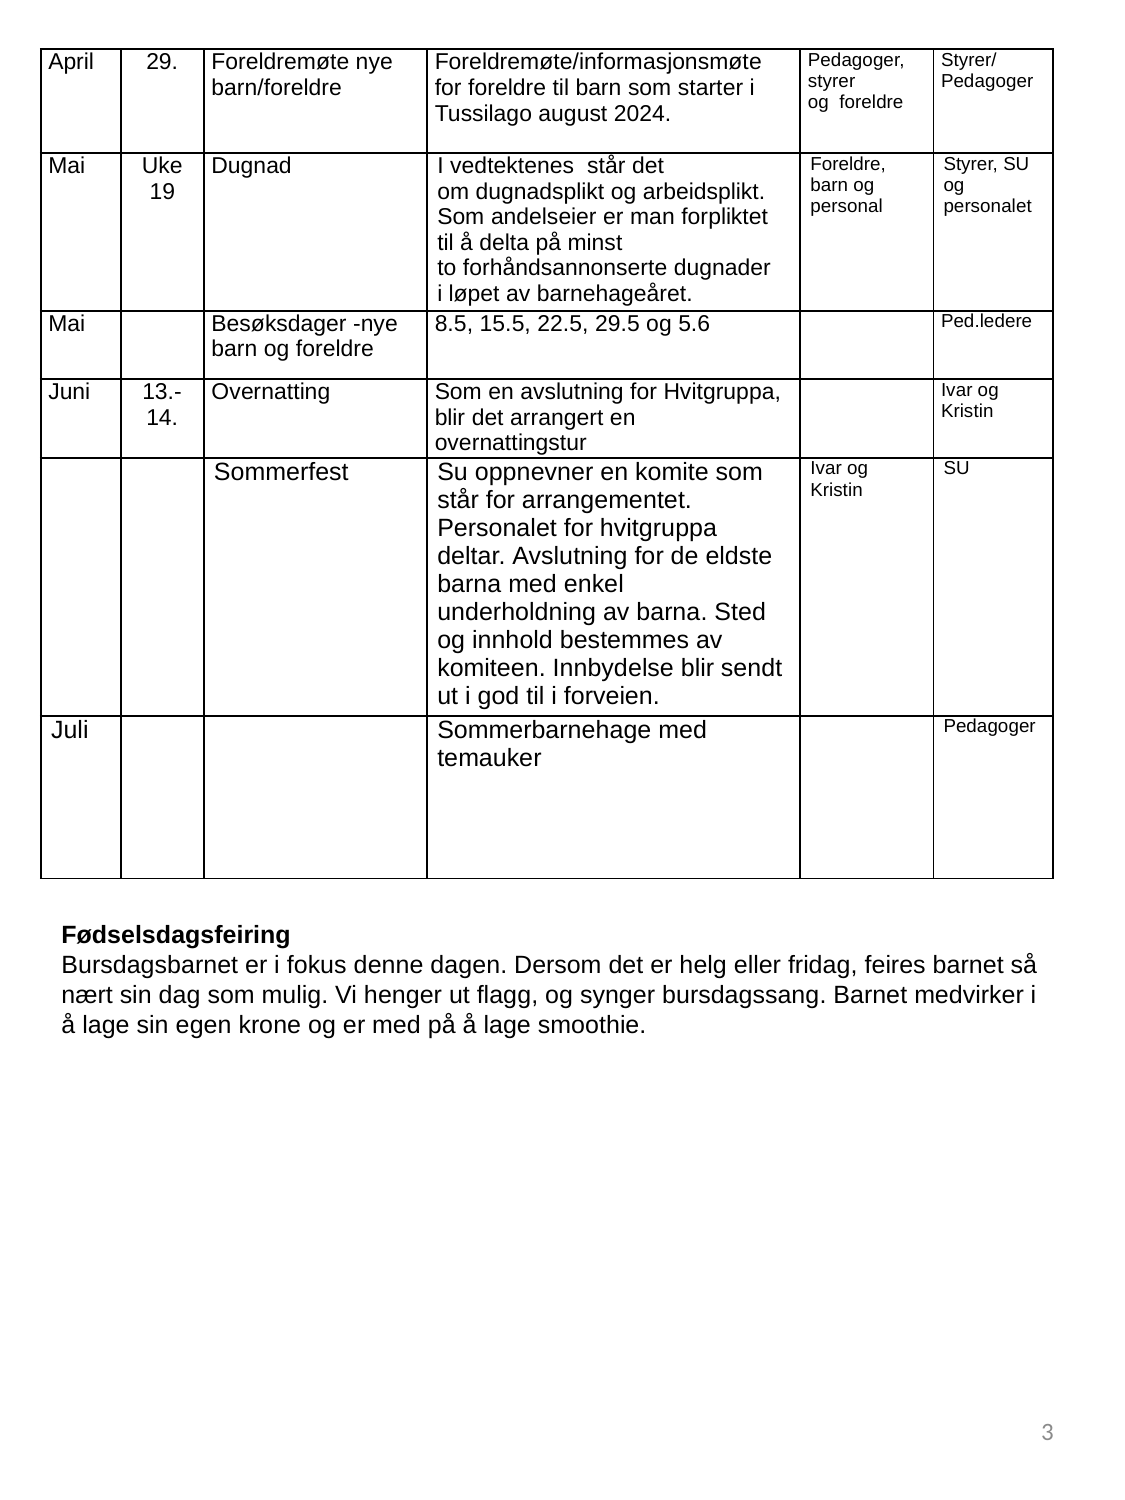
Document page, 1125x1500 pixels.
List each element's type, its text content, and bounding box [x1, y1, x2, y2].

table_cell Som en avslutning for Hvitgruppa, blir det arrangert en overnattingstur [428, 380, 799, 457]
table_cell Ivar og Kristin [801, 459, 933, 715]
table_cell Sommerbarnehage med temauker [428, 717, 799, 878]
table_cell Su oppnevner en komite som står for arrangementet. Personalet for hvitgruppa deltar. Avslutning for de eldste barna med enkel underholdning av barna. Sted og innhold bestemmes av komiteen. Innbydelse blir sendt ut i god til i forveien. [428, 459, 799, 715]
table_cell Ivar og Kristin [934, 380, 1052, 457]
table_cell Besøksdager -nye barn og foreldre [205, 312, 426, 378]
table_header 29. [122, 50, 203, 152]
table_cell [122, 459, 203, 715]
table_cell [801, 312, 933, 378]
table_cell [801, 717, 933, 878]
table_cell 8.5, 15.5, 22.5, 29.5 og 5.6 [428, 312, 799, 378]
table_cell Ped.ledere [934, 312, 1052, 378]
table_cell Sommerfest [205, 459, 426, 715]
table_cell Mai [42, 154, 120, 310]
table_cell Overnatting [205, 380, 426, 457]
table_cell Styrer, SU og personalet [934, 154, 1052, 310]
table_header Foreldremøte/informasjonsmøte for foreldre til barn som starter i Tussilago august 2024. [428, 50, 799, 152]
table_cell Juni [42, 380, 120, 457]
table_cell Dugnad [205, 154, 426, 310]
slide_number 3 [806, 1390, 1069, 1471]
table_cell Pedagoger [934, 717, 1052, 878]
table_cell I vedtektenes står det om dugnadsplikt og arbeidsplikt. Som andelseier er man forpliktet til å delta på minst to forhåndsannonserte dugnader i løpet av barnehageåret. [428, 154, 799, 310]
table_cell Mai [42, 312, 120, 378]
table_cell Uke 19 [122, 154, 203, 310]
table_cell [122, 717, 203, 878]
table_header April [42, 50, 120, 152]
table_cell Juli [42, 717, 120, 878]
table_header Foreldremøte nye barn/foreldre [205, 50, 426, 152]
table_header Pedagoger, styrer og foreldre [801, 50, 933, 152]
table_cell [801, 380, 933, 457]
table_cell SU [934, 459, 1052, 715]
table_header Styrer/ Pedagoger [934, 50, 1052, 152]
table_cell Foreldre, barn og personal [801, 154, 933, 310]
table_cell [42, 459, 120, 715]
text_box Fødselsdagsfeiring Bursdagsbarnet er i fokus denne dagen. Dersom det er helg eller fridag, feires barnet så nært sin dag som mulig. Vi henger ut flagg, og synger bursdagssang. Barnet medvirker i å lage sin egen krone og er med på å lage smoothie. [46, 911, 1059, 1076]
table_cell [122, 312, 203, 378]
table_cell [205, 717, 426, 878]
table_cell 13.-14. [122, 380, 203, 457]
